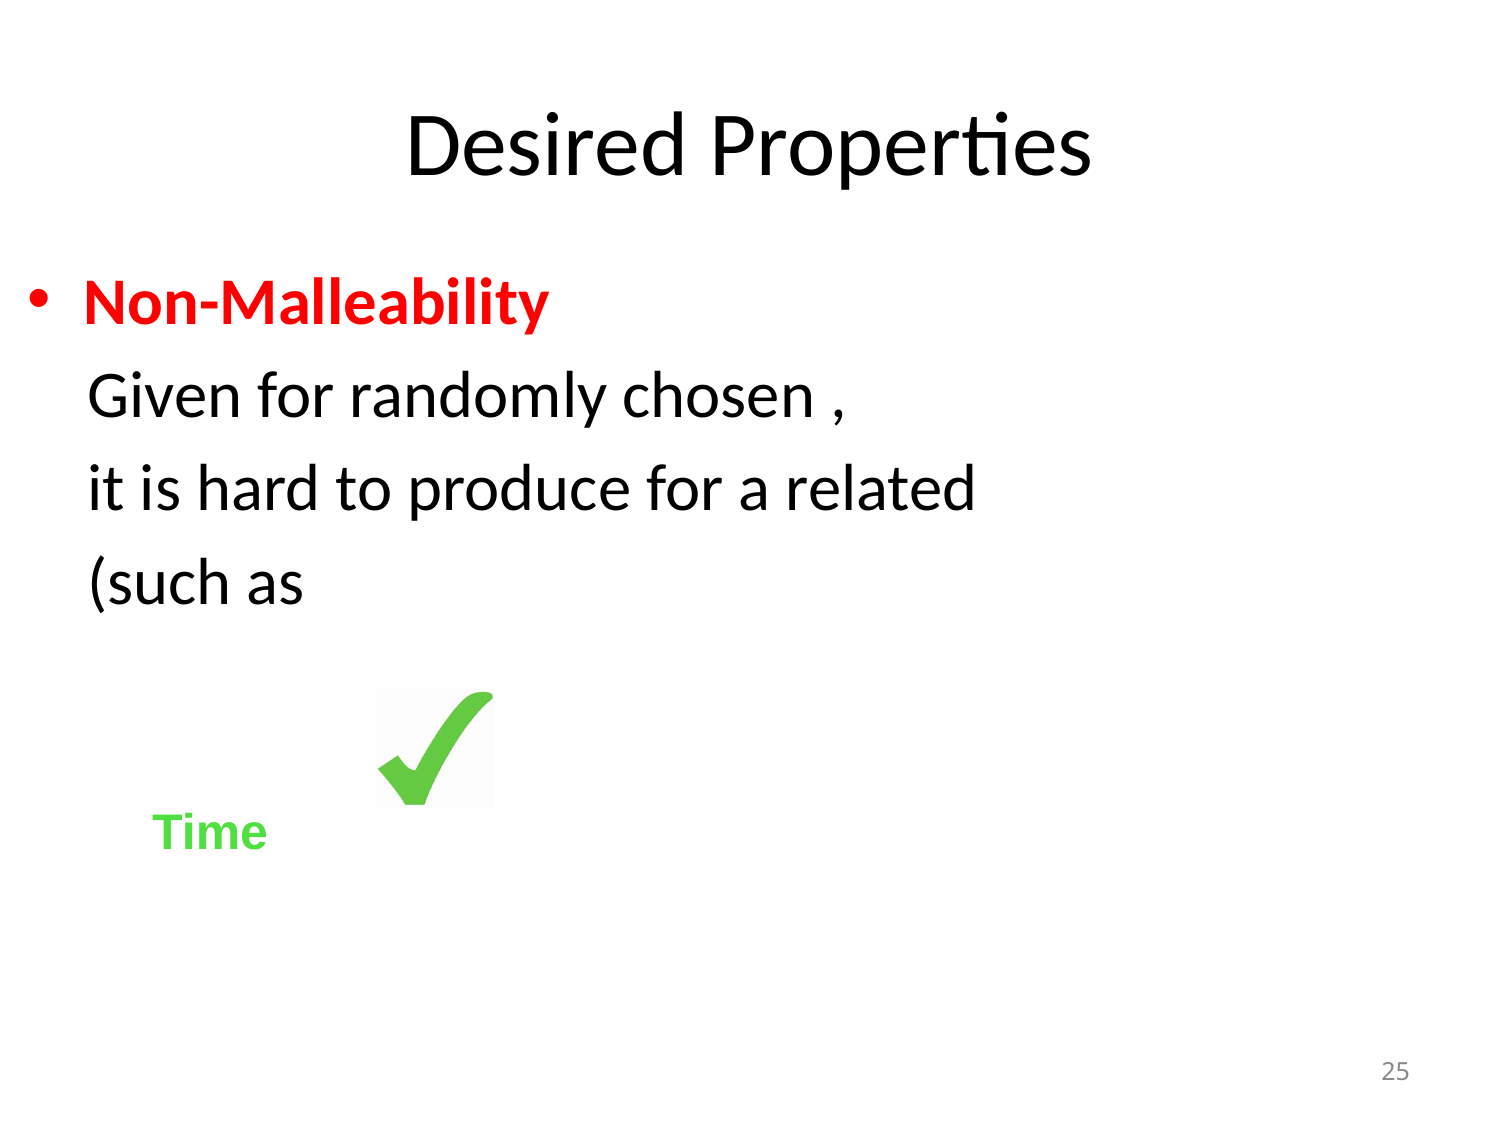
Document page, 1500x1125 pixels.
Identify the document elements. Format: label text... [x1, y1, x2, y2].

picture [375, 689, 494, 807]
title Desired Properties [75, 45, 1425, 233]
slide_number 25 [1074, 1042, 1425, 1103]
